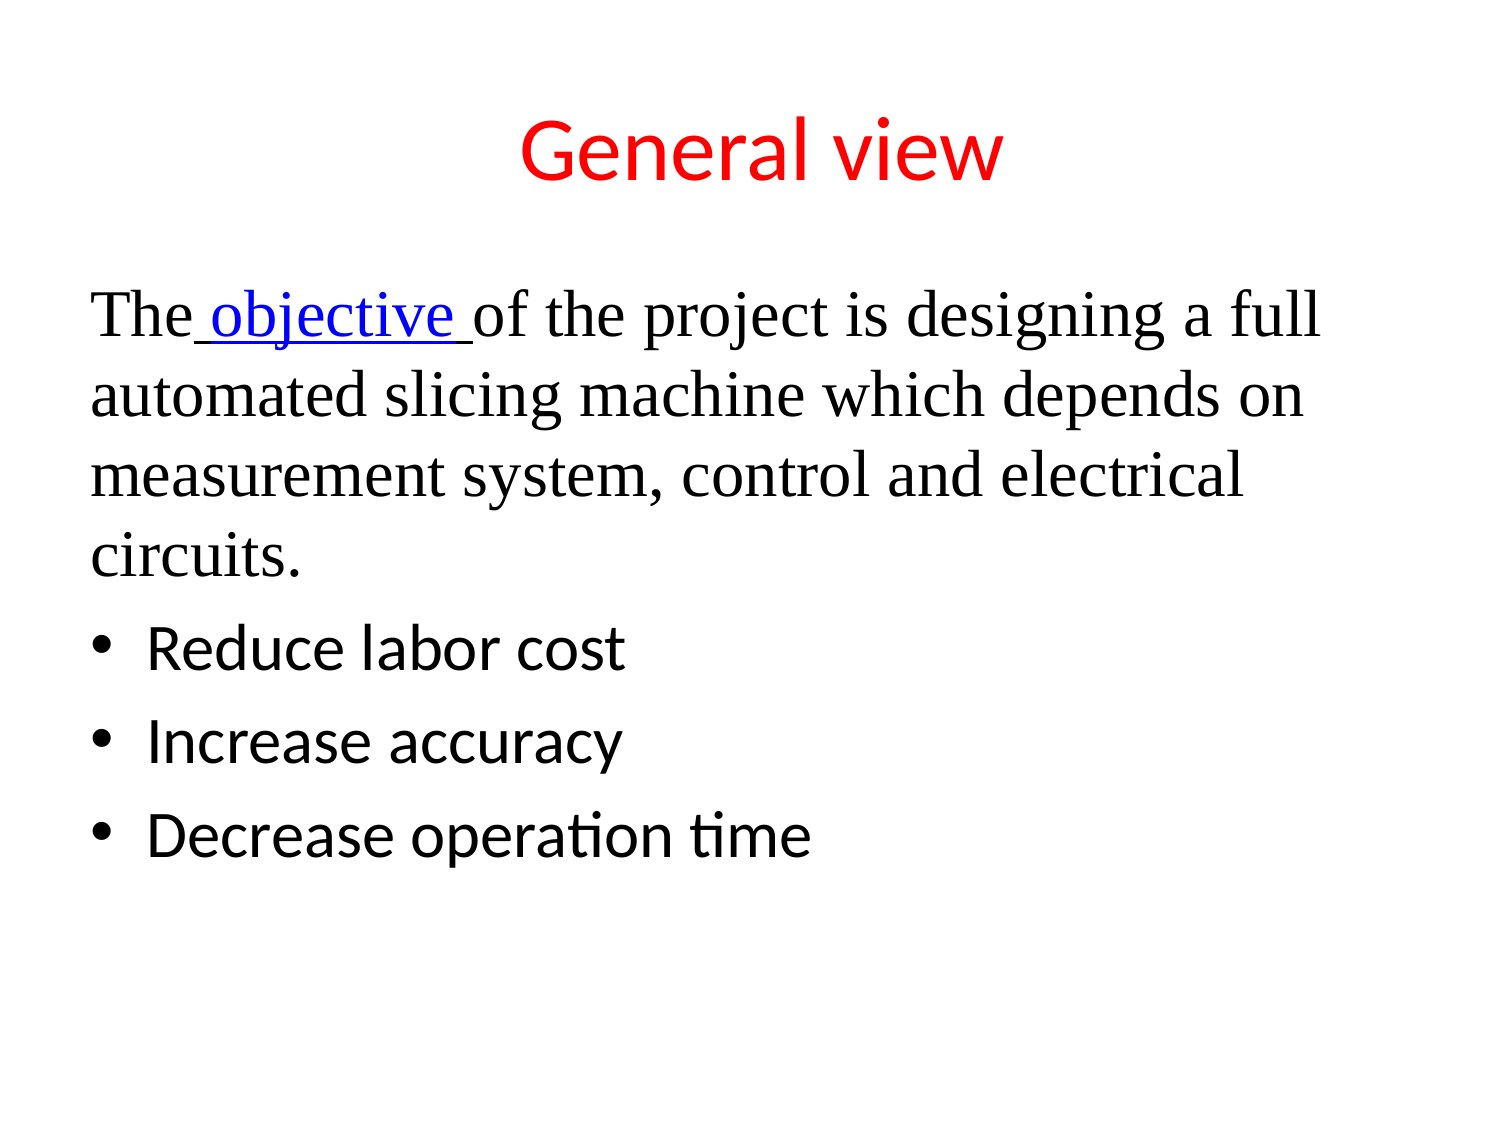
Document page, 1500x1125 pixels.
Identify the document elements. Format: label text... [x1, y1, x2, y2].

title General view [87, 50, 1438, 238]
list The objective of the project is designing a full automated slicing machine which depends on measurement system, control and electrical circuits. Reduce labor cost Increase accuracy Decrease operation time [75, 262, 1425, 1005]
